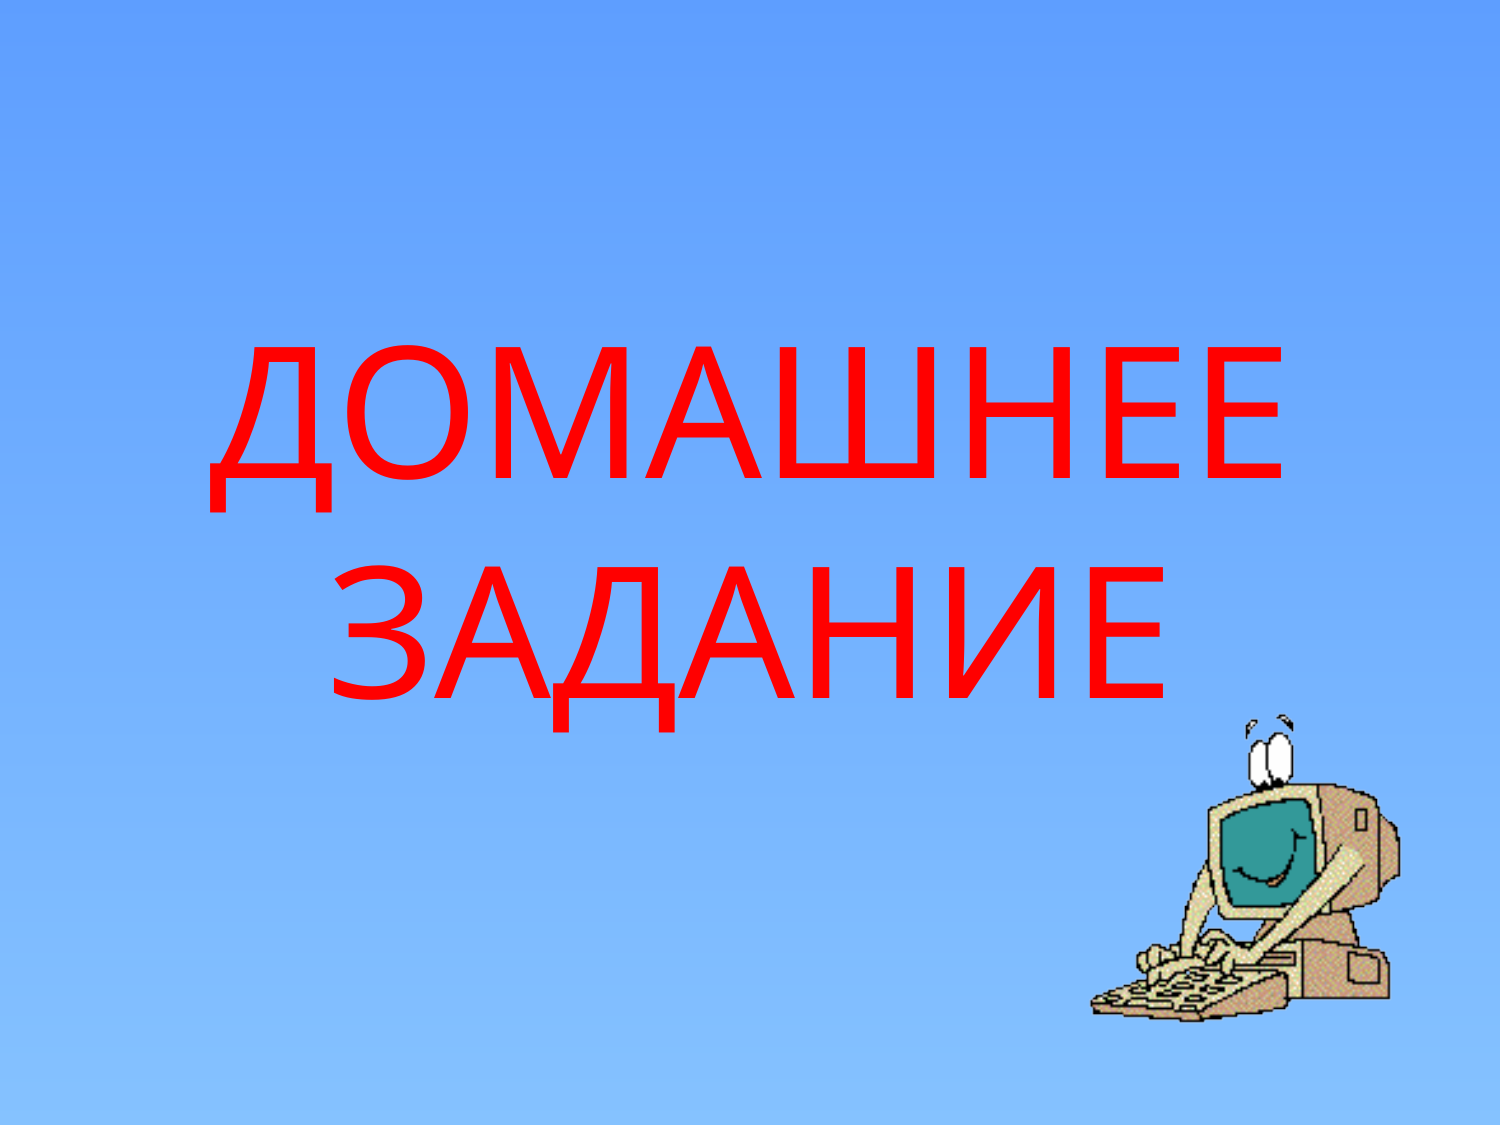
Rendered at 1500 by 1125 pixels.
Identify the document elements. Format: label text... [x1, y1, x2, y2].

text_box ДОМАШНЕЕ ЗАДАНИЕ [162, 287, 1339, 743]
picture [1049, 674, 1432, 1060]
